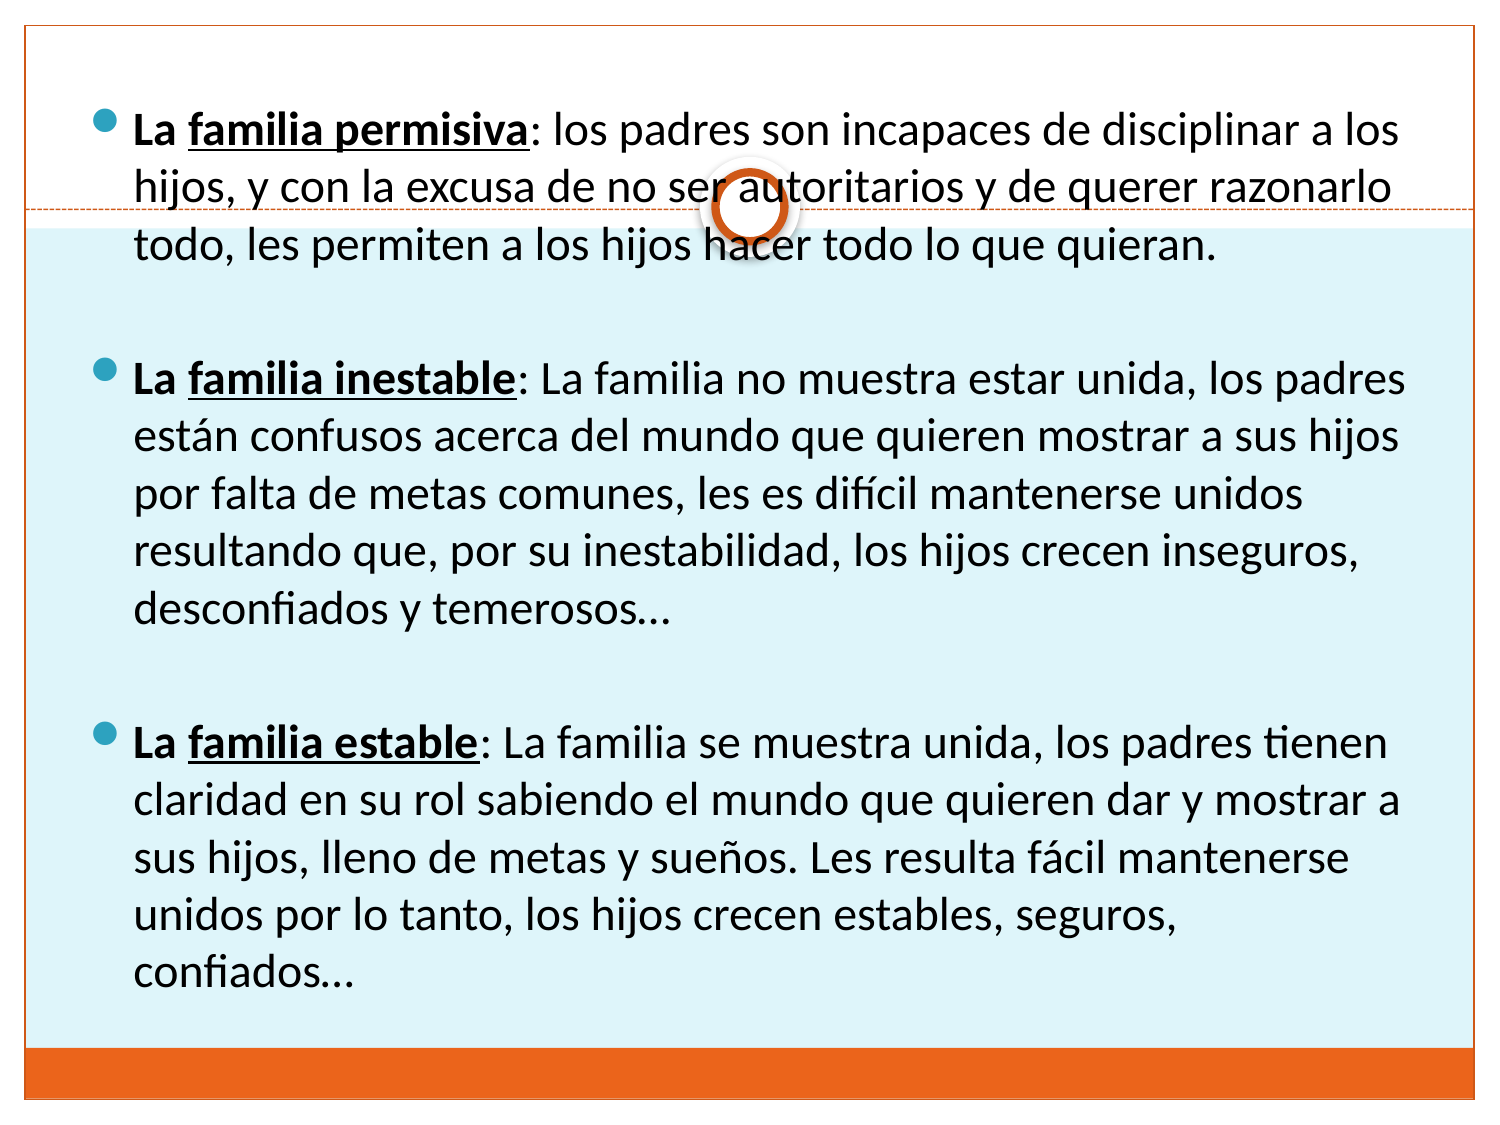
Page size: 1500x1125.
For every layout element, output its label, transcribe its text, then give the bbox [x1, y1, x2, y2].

list La familia permisiva: los padres son incapaces de disciplinar a los hijos, y con la excusa de no ser autoritarios y de querer razonarlo todo, les permiten a los hijos hacer todo lo que quieran. La familia inestable: La familia no muestra estar unida, los padres están confusos acerca del mundo que quieren mostrar a sus hijos por falta de metas comunes, les es difícil mantenerse unidos resultando que, por su inestabilidad, los hijos crecen inseguros, desconfiados y temerosos… La familia estable: La familia se muestra unida, los padres tienen claridad en su rol sabiendo el mundo que quieren dar y mostrar a sus hijos, lleno de metas y sueños. Les resulta fácil mantenerse unidos por lo tanto, los hijos crecen estables, seguros, confiados… [75, 90, 1425, 1059]
